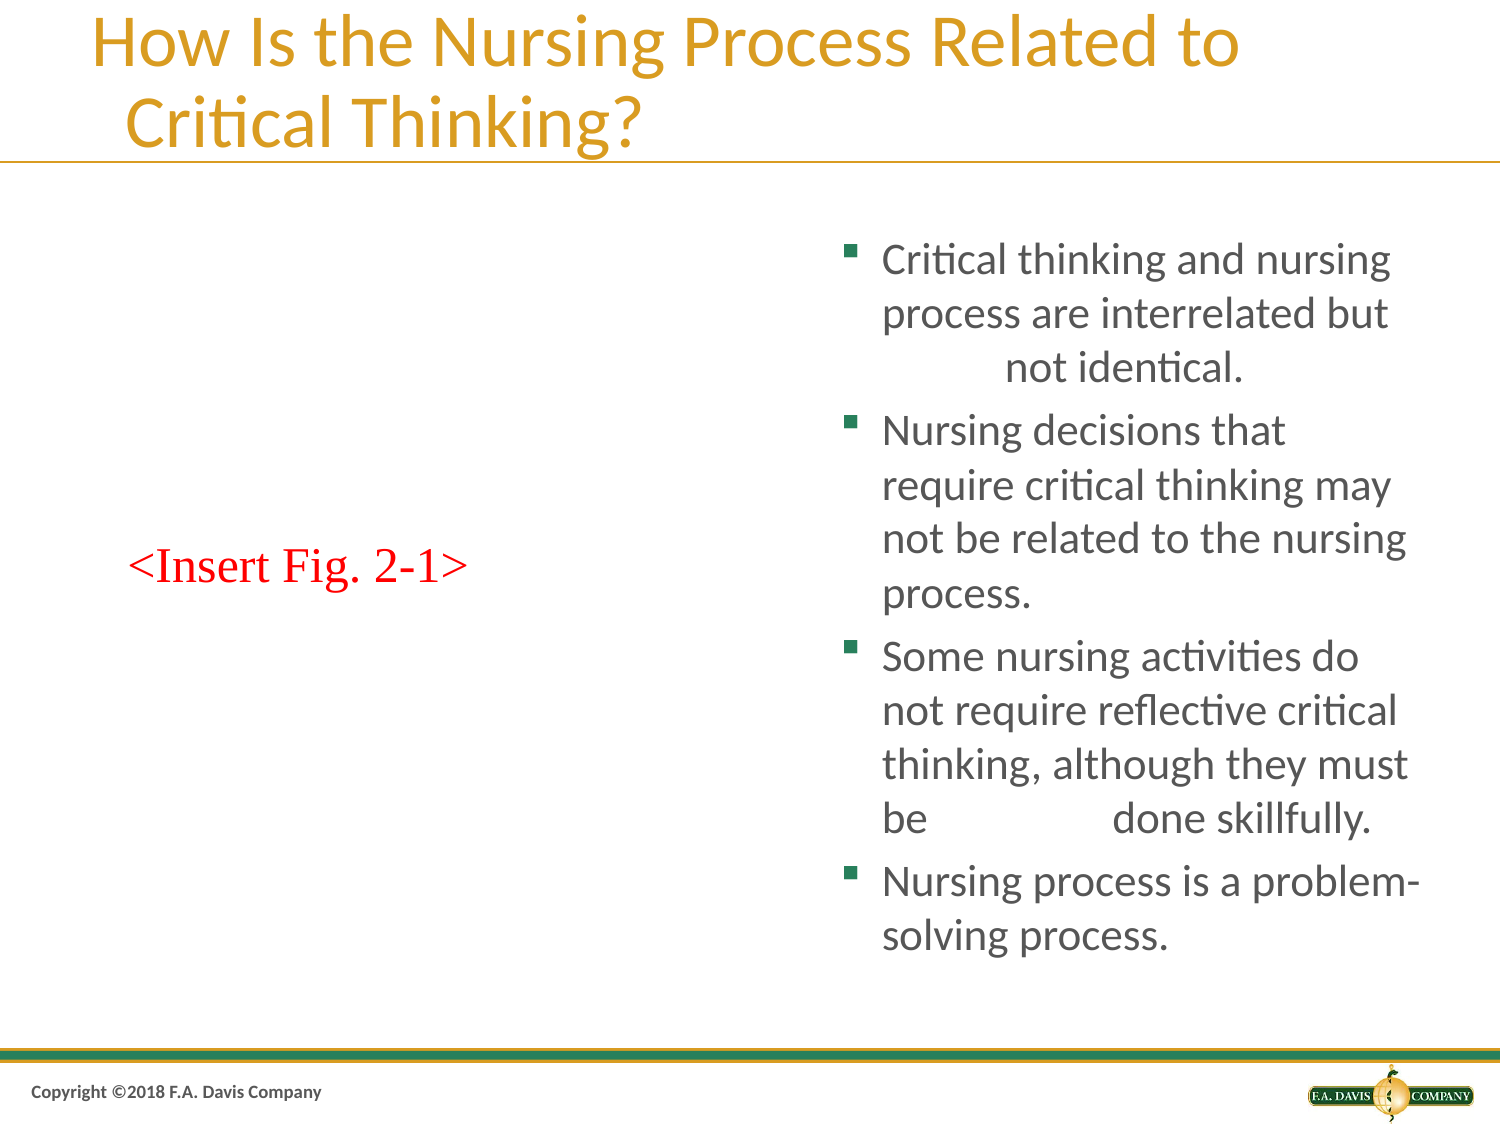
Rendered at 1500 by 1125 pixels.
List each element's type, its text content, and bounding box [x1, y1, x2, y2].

list Critical thinking and nursing process are interrelated but not identical. Nursing decisions that require critical thinking may not be related to the nursing process. Some nursing activities do not require reflective critical thinking, although they must be done skillfully. Nursing process is a problem-solving process. [773, 221, 1437, 1035]
title How Is the Nursing Process Related to Critical Thinking? [76, 7, 1415, 158]
picture [1308, 1064, 1474, 1124]
text_box <Insert Fig. 2-1> [112, 524, 488, 660]
